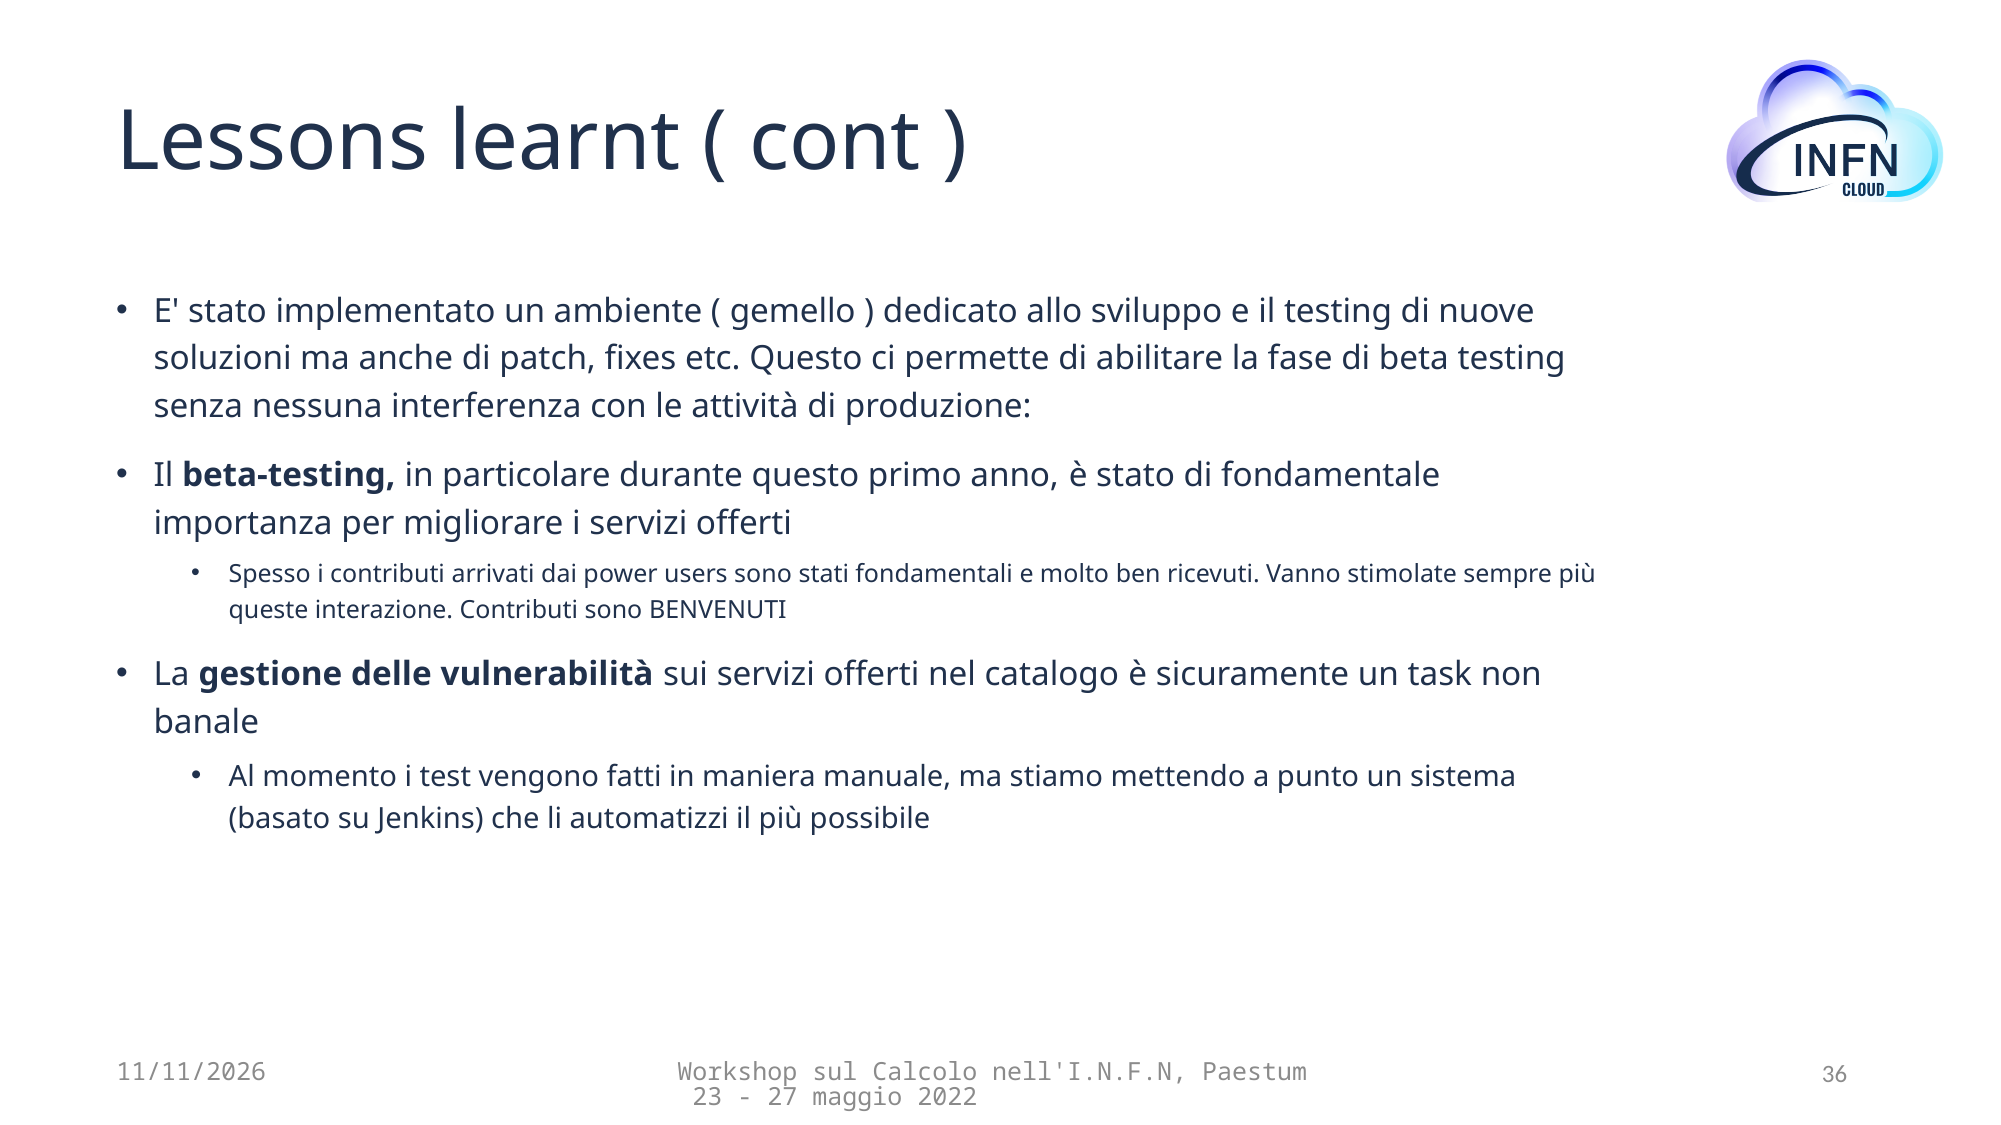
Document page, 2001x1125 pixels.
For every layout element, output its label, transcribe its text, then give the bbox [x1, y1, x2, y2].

slide_number 36 [1412, 1042, 1863, 1103]
picture [1706, 51, 1969, 214]
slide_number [101, 1042, 552, 1103]
list E' stato implementato un ambiente ( gemello ) dedicato allo sviluppo e il testing di nuove soluzioni ma anche di patch, fixes etc. Questo ci permette di abilitare la fase di beta testing senza nessuna interferenza con le attività di produzione: Il beta-testing, in particolare durante questo primo anno, è stato di fondamentale importanza per migliorare i servizi offerti Spesso i contributi arrivati dai power users sono stati fondamentali e molto ben ricevuti. Vanno stimolate sempre più queste interazione. Contributi sono BENVENUTI La gestione delle vulnerabilità sui servizi offerti nel catalogo è sicuramente un task non banale Al momento i test vengono fatti in maniera manuale, ma stiamo mettendo a punto un sistema (basato su Jenkins) che li automatizzi il più possibile [101, 273, 1642, 960]
title Lessons learnt ( cont ) [101, 34, 1642, 252]
footer Workshop sul Calcolo nell'I.N.F.N, Paestum 23 - 27 maggio 2022 [662, 1042, 1338, 1103]
